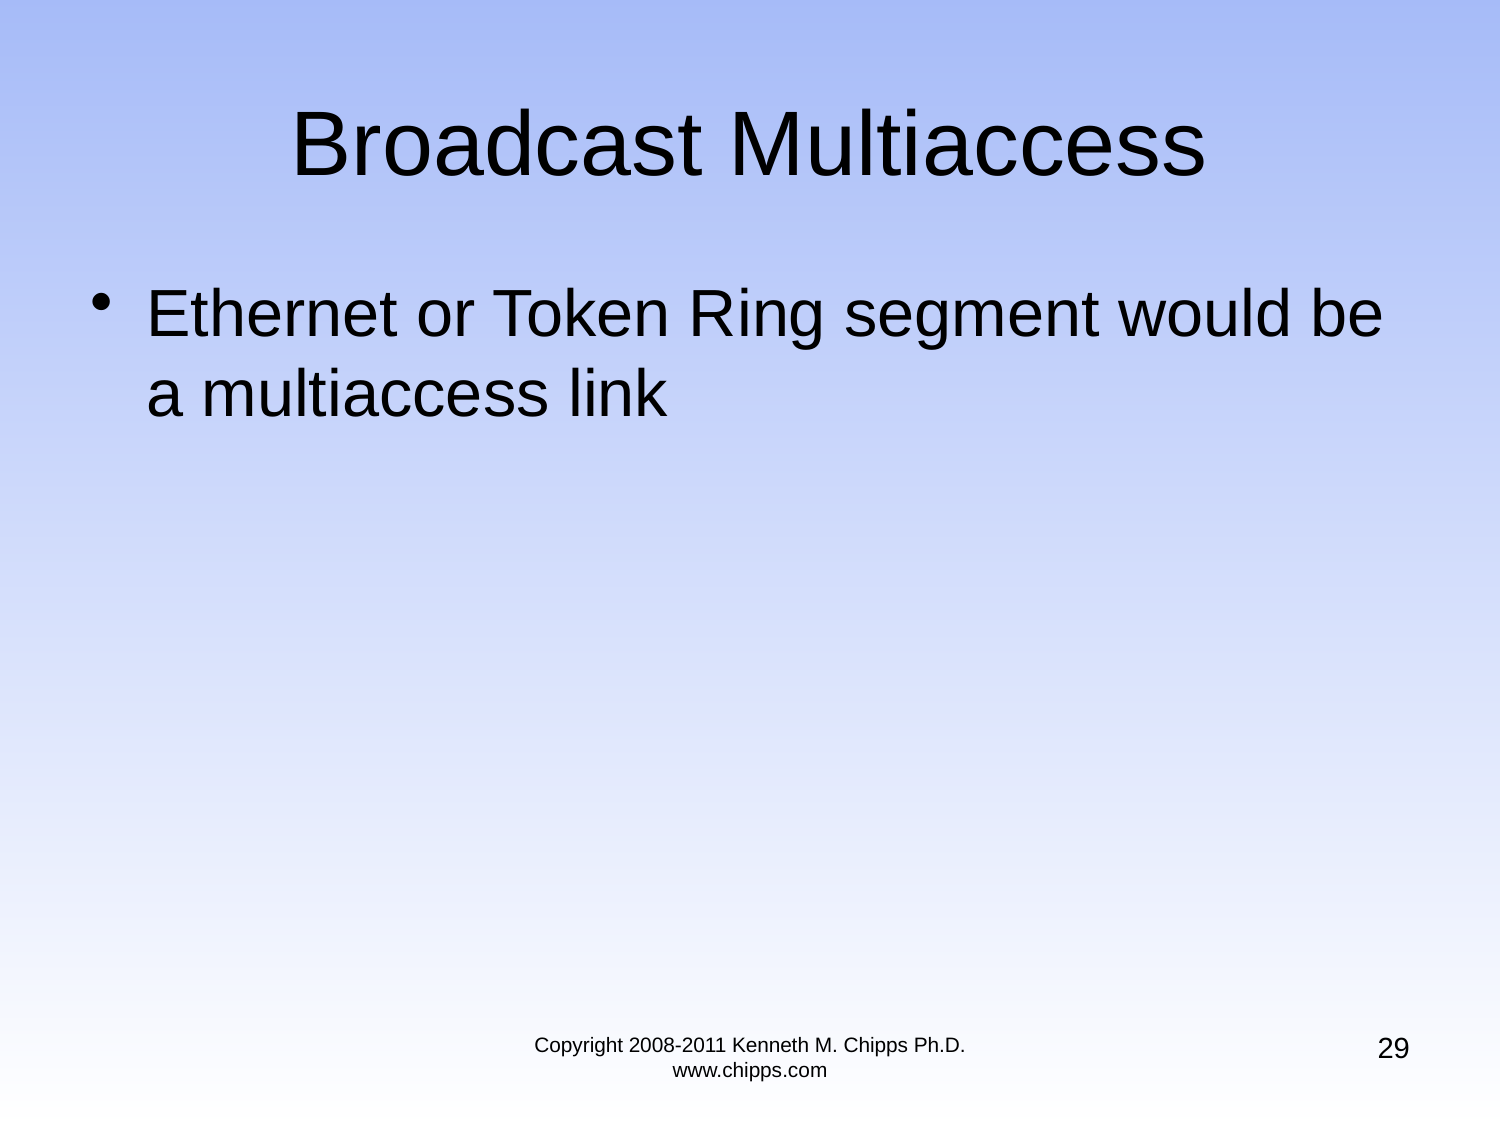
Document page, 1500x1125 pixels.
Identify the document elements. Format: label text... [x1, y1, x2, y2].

list Ethernet or Token Ring segment would be a multiaccess link [74, 262, 1426, 1006]
title Broadcast Multiaccess [74, 44, 1426, 233]
footer Copyright 2008-2011 Kenneth M. Chipps Ph.D. www.chipps.com [449, 1024, 1051, 1103]
slide_number 29 [1074, 1021, 1426, 1101]
